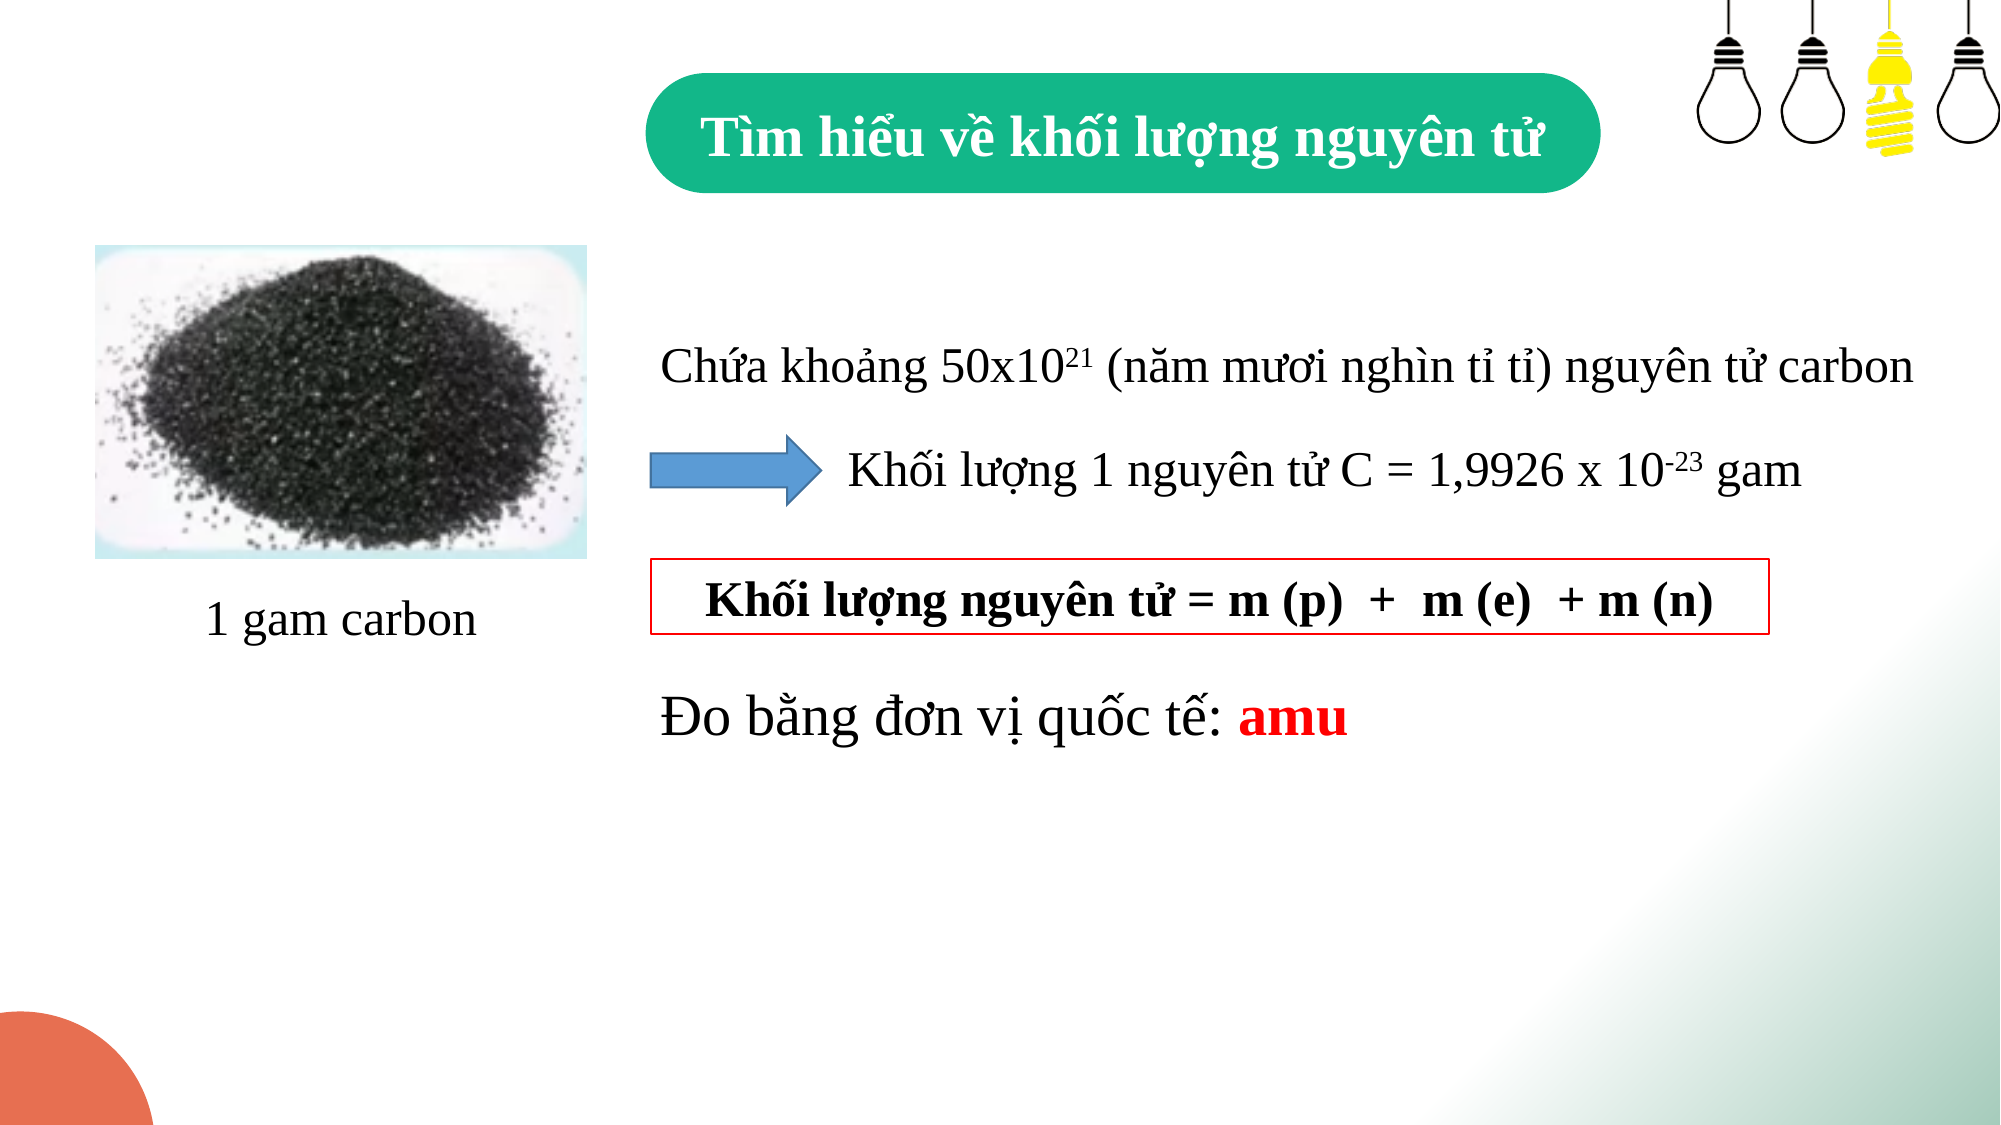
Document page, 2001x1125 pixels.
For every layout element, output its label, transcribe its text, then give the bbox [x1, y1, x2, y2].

text_box Chứa khoảng 50x1021 (năm mươi nghìn tỉ tỉ) nguyên tử carbon [645, 325, 1995, 401]
text_box [649, 433, 823, 508]
text_box Đo bằng đơn vị quốc tế: amu [645, 669, 1367, 754]
text_box Tìm hiểu về khối lượng nguyên tử [645, 73, 1601, 194]
text_box Khối lượng nguyên tử = m (p) + m (e) + m (n) [650, 559, 1769, 634]
picture [95, 245, 587, 560]
text_box Khối lượng 1 nguyên tử C = 1,9926 x 10-23 gam [832, 428, 1951, 504]
text_box 1 gam carbon [164, 578, 517, 654]
text_box [0, 1010, 155, 1125]
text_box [1696, 0, 2000, 195]
